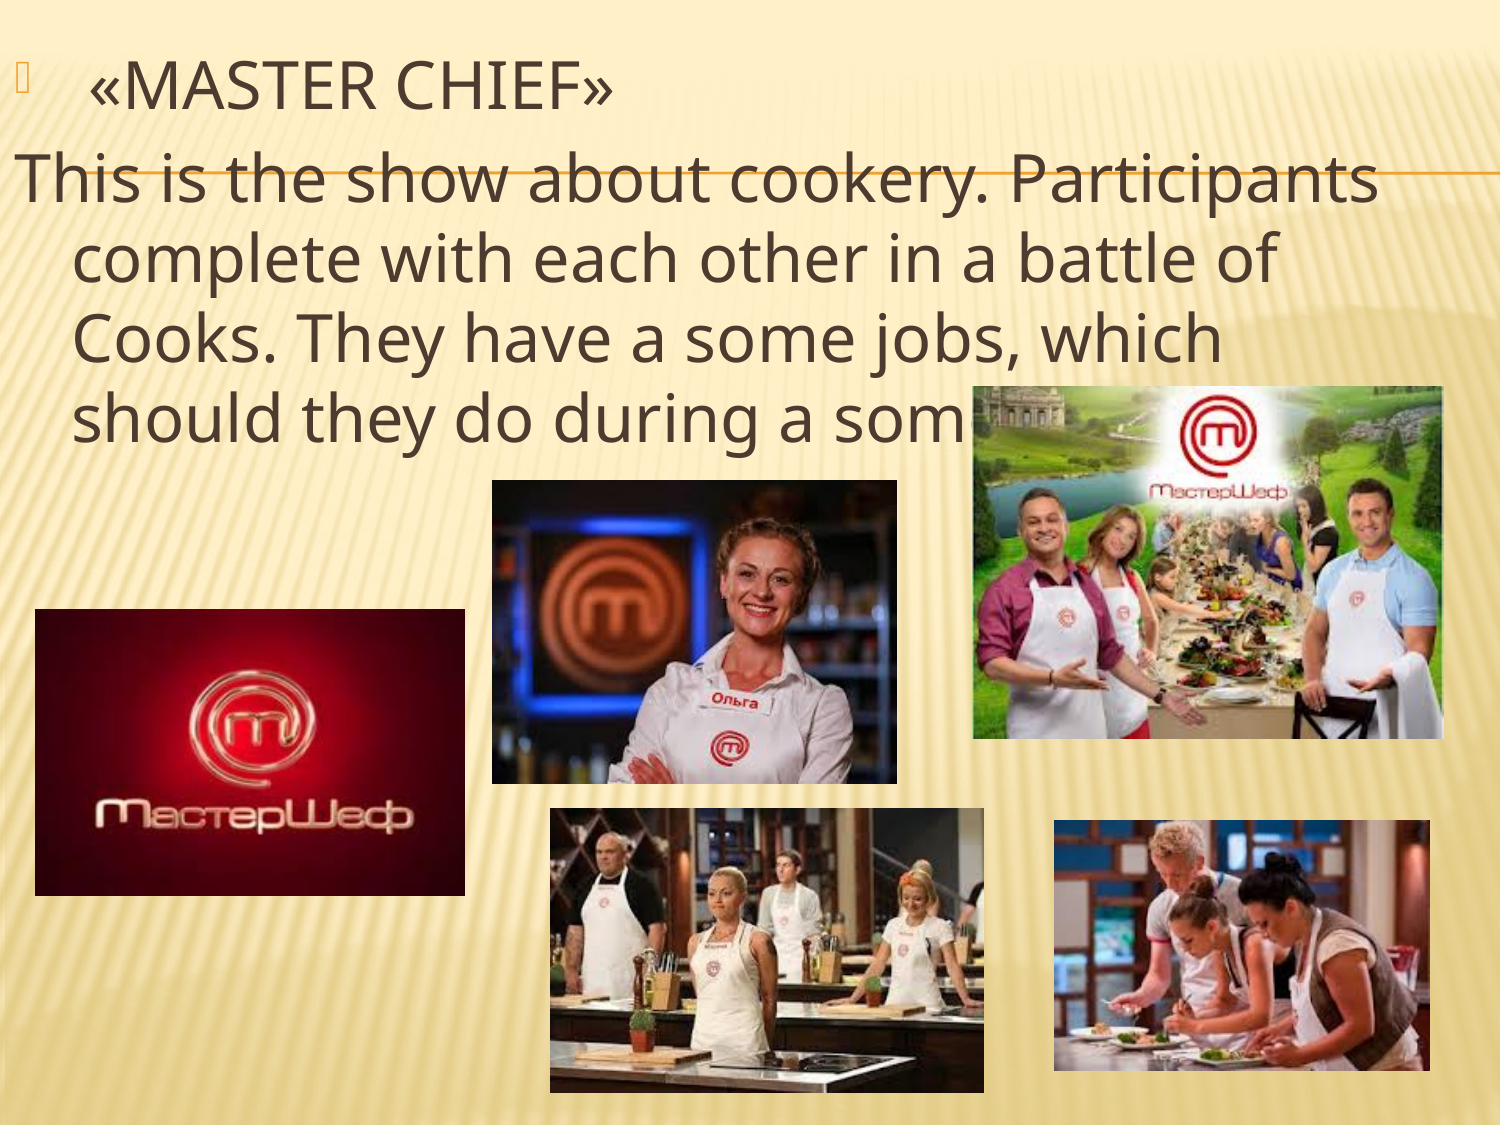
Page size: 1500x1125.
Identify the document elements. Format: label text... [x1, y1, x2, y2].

list «MASTER CHIEF» This is the show about cookery. Participants complete with each other in a battle of Cooks. They have a some jobs, which should they do during a some time. [0, 35, 1425, 778]
picture [1054, 820, 1430, 1071]
picture [34, 609, 466, 896]
picture [972, 386, 1444, 739]
picture [550, 808, 984, 1094]
picture [491, 480, 898, 784]
